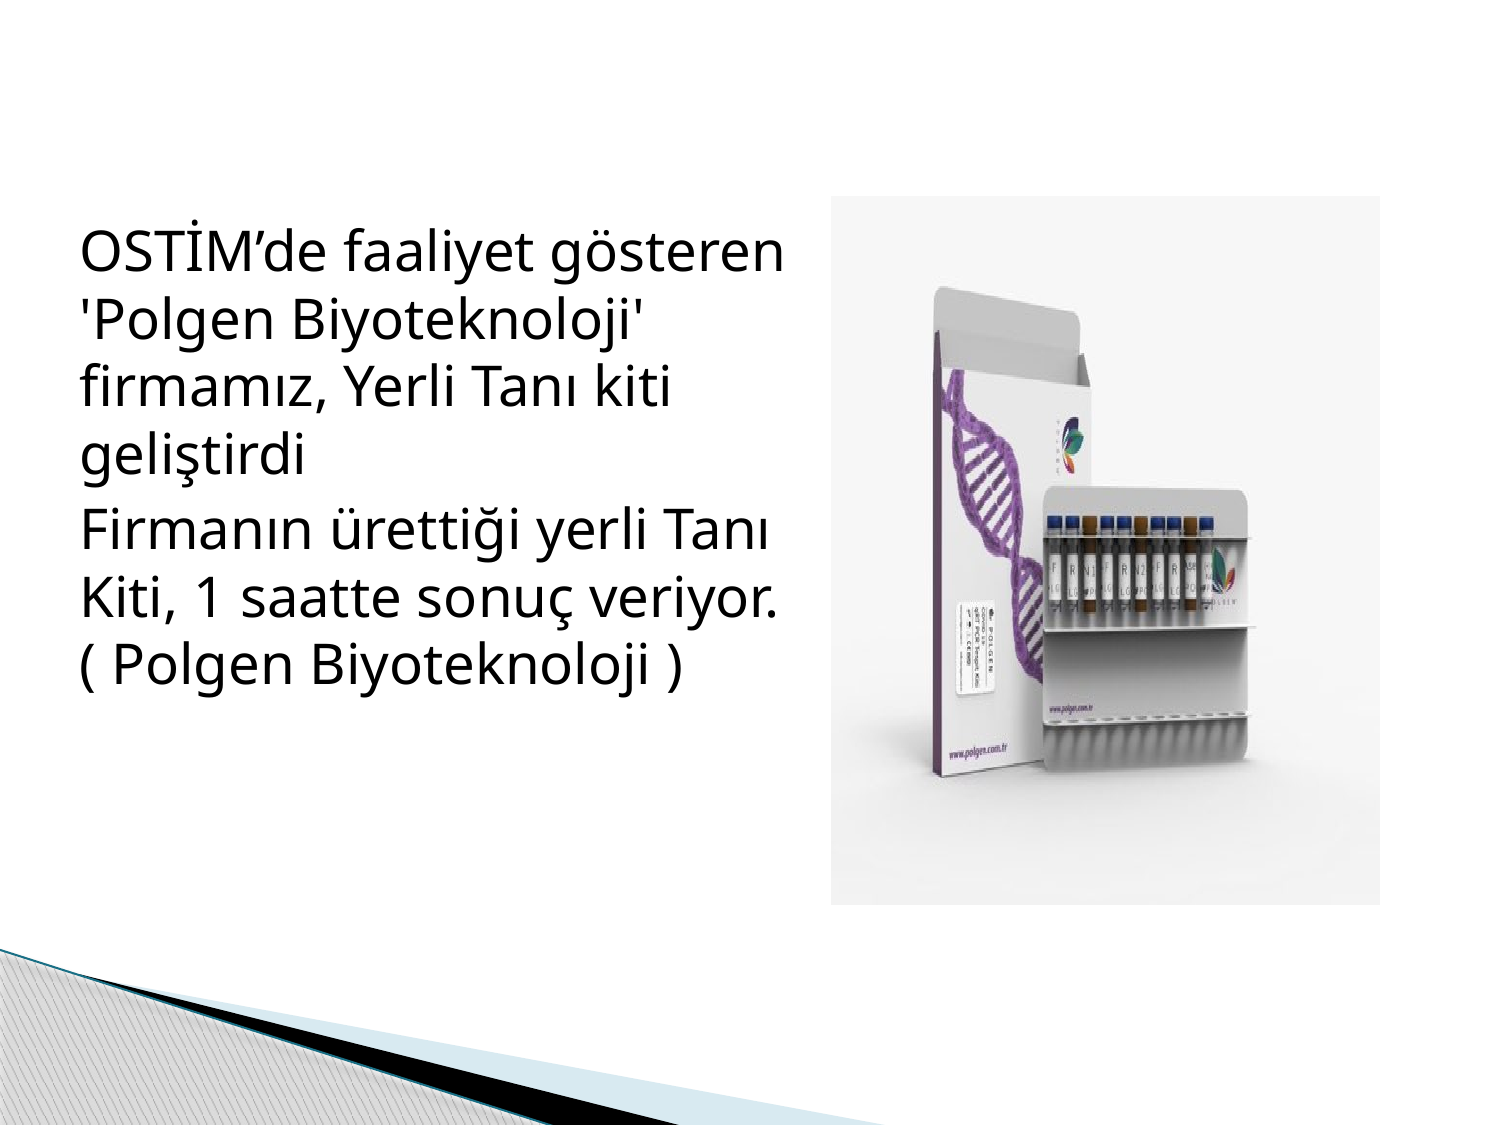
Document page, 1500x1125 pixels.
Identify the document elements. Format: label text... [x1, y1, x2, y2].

picture [830, 196, 1381, 906]
list OSTİM’de faaliyet gösteren 'Polgen Biyoteknoloji' firmamız, Yerli Tanı kiti geliştirdi Firmanın ürettiği yerli Tanı Kiti, 1 saatte sonuç veriyor. ( Polgen Biyoteknoloji ) [64, 208, 821, 868]
